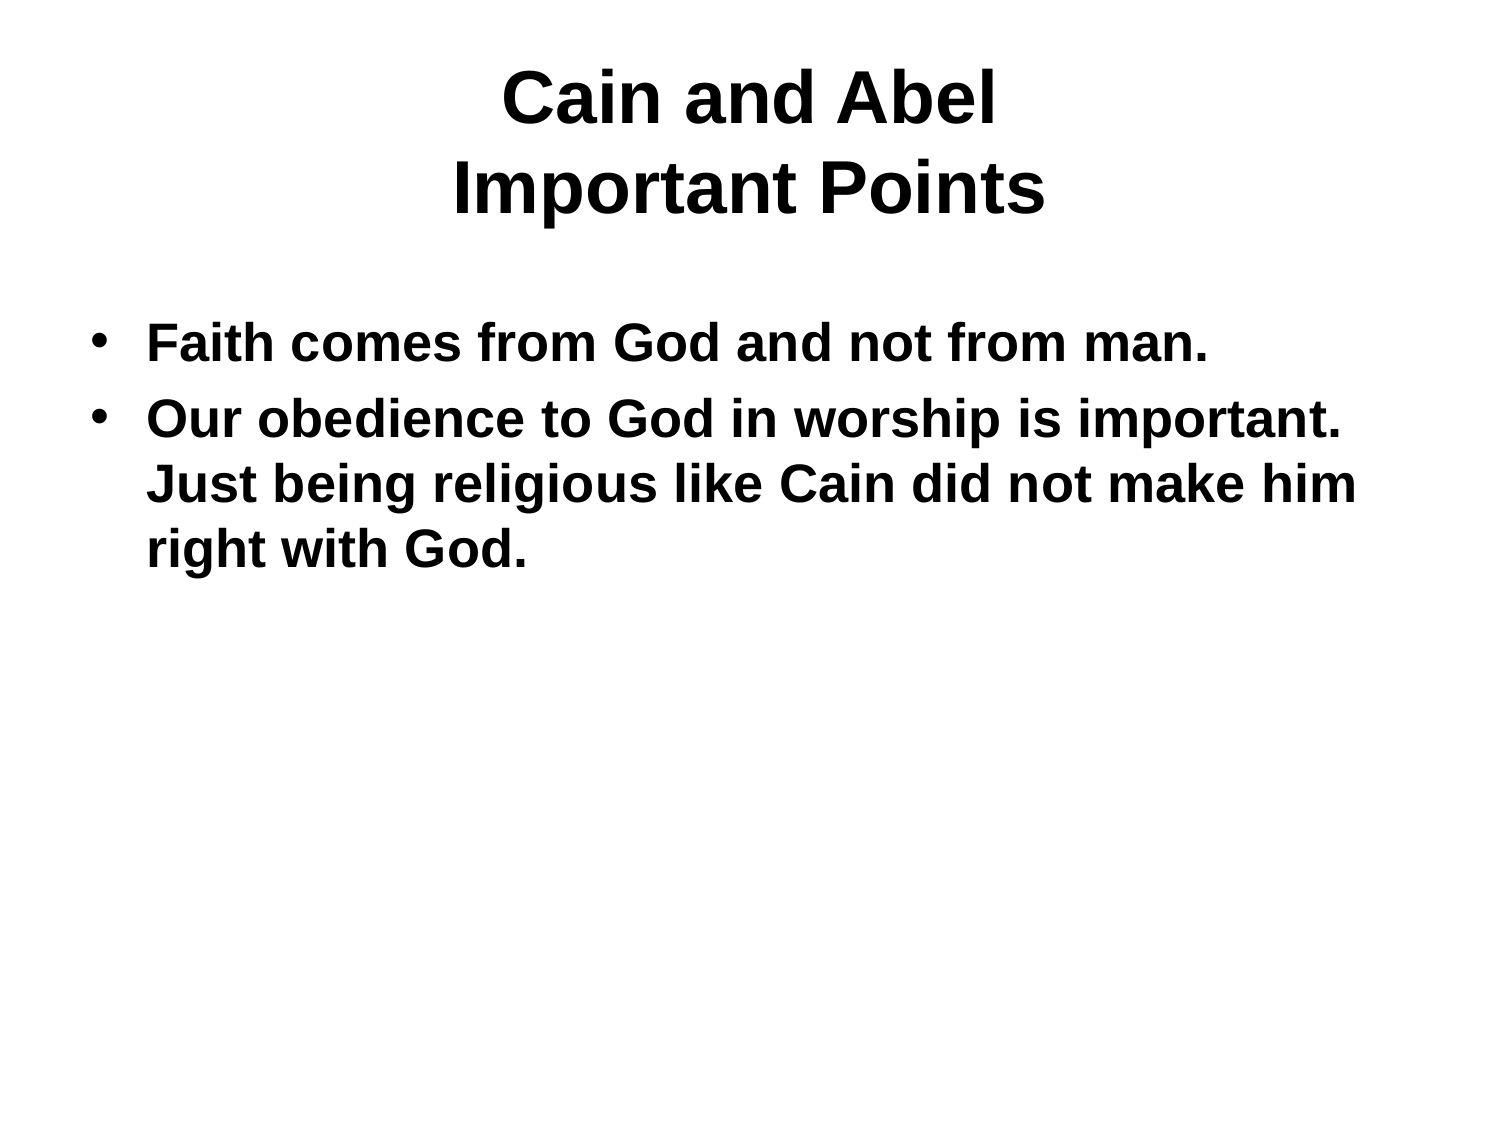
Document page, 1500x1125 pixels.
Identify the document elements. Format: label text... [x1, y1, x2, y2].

title Cain and Abel Important Points [75, 45, 1425, 233]
list Faith comes from God and not from man. Our obedience to God in worship is important. Just being religious like Cain did not make him right with God. [75, 299, 1425, 850]
